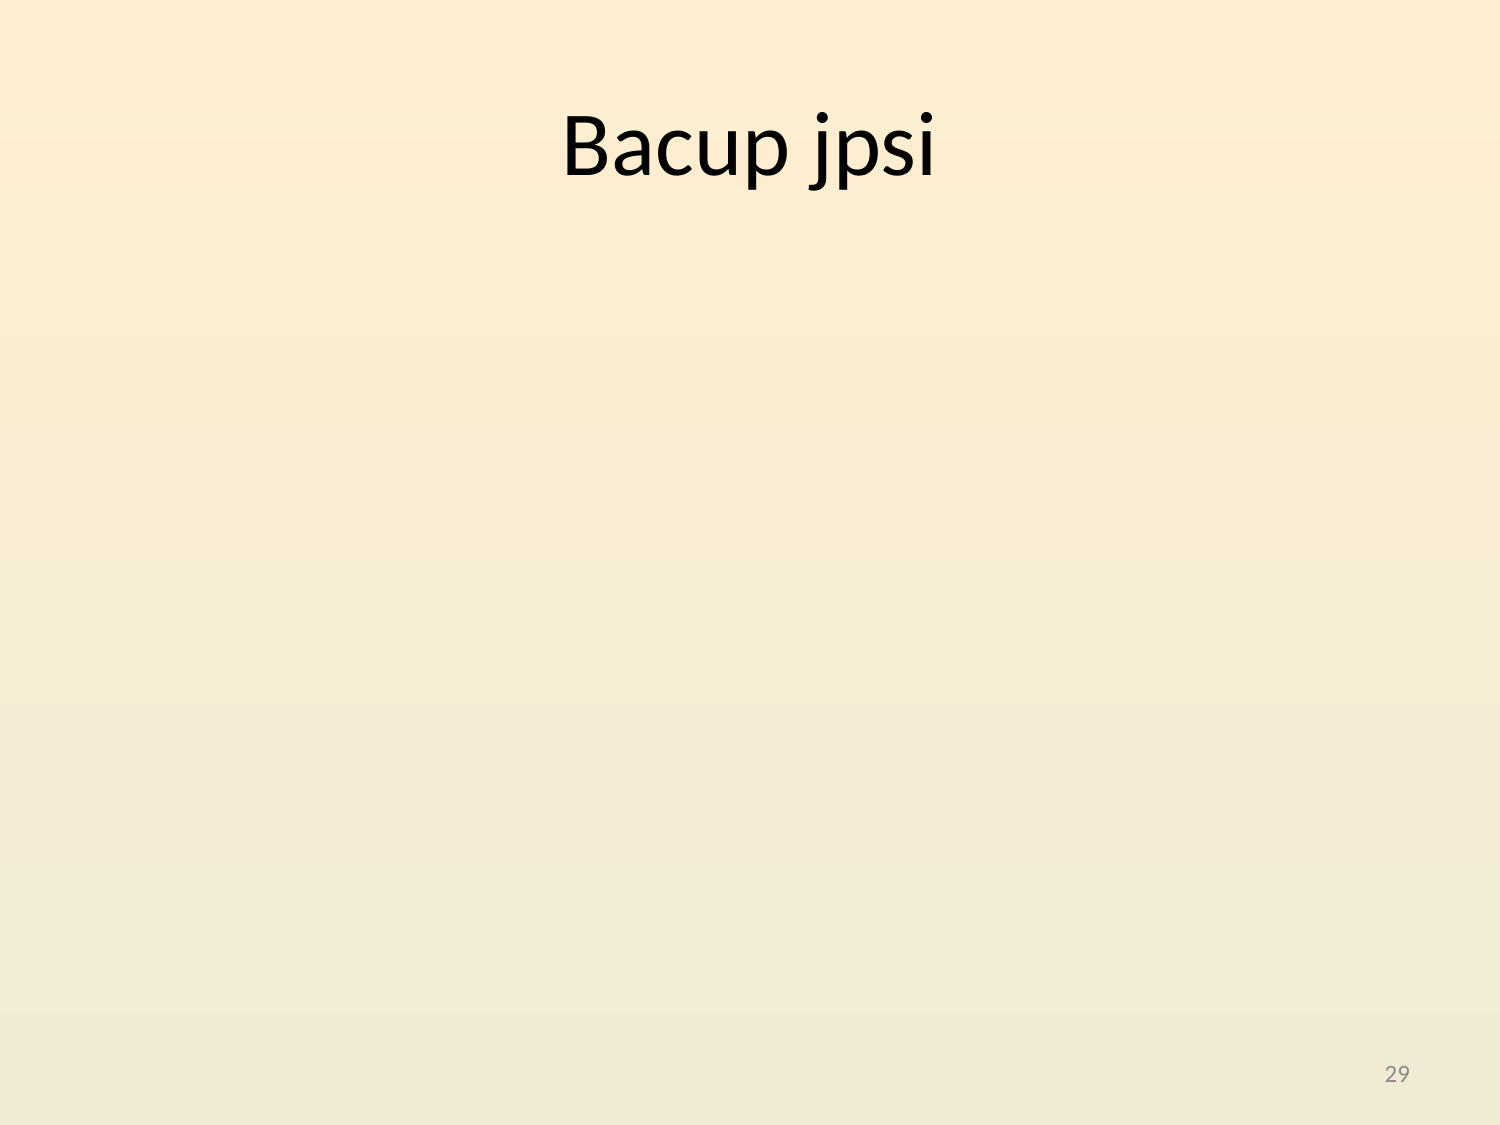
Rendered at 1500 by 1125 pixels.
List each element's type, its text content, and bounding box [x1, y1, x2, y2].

slide_number 29 [1074, 1042, 1425, 1103]
title Bacup jpsi [75, 45, 1425, 233]
